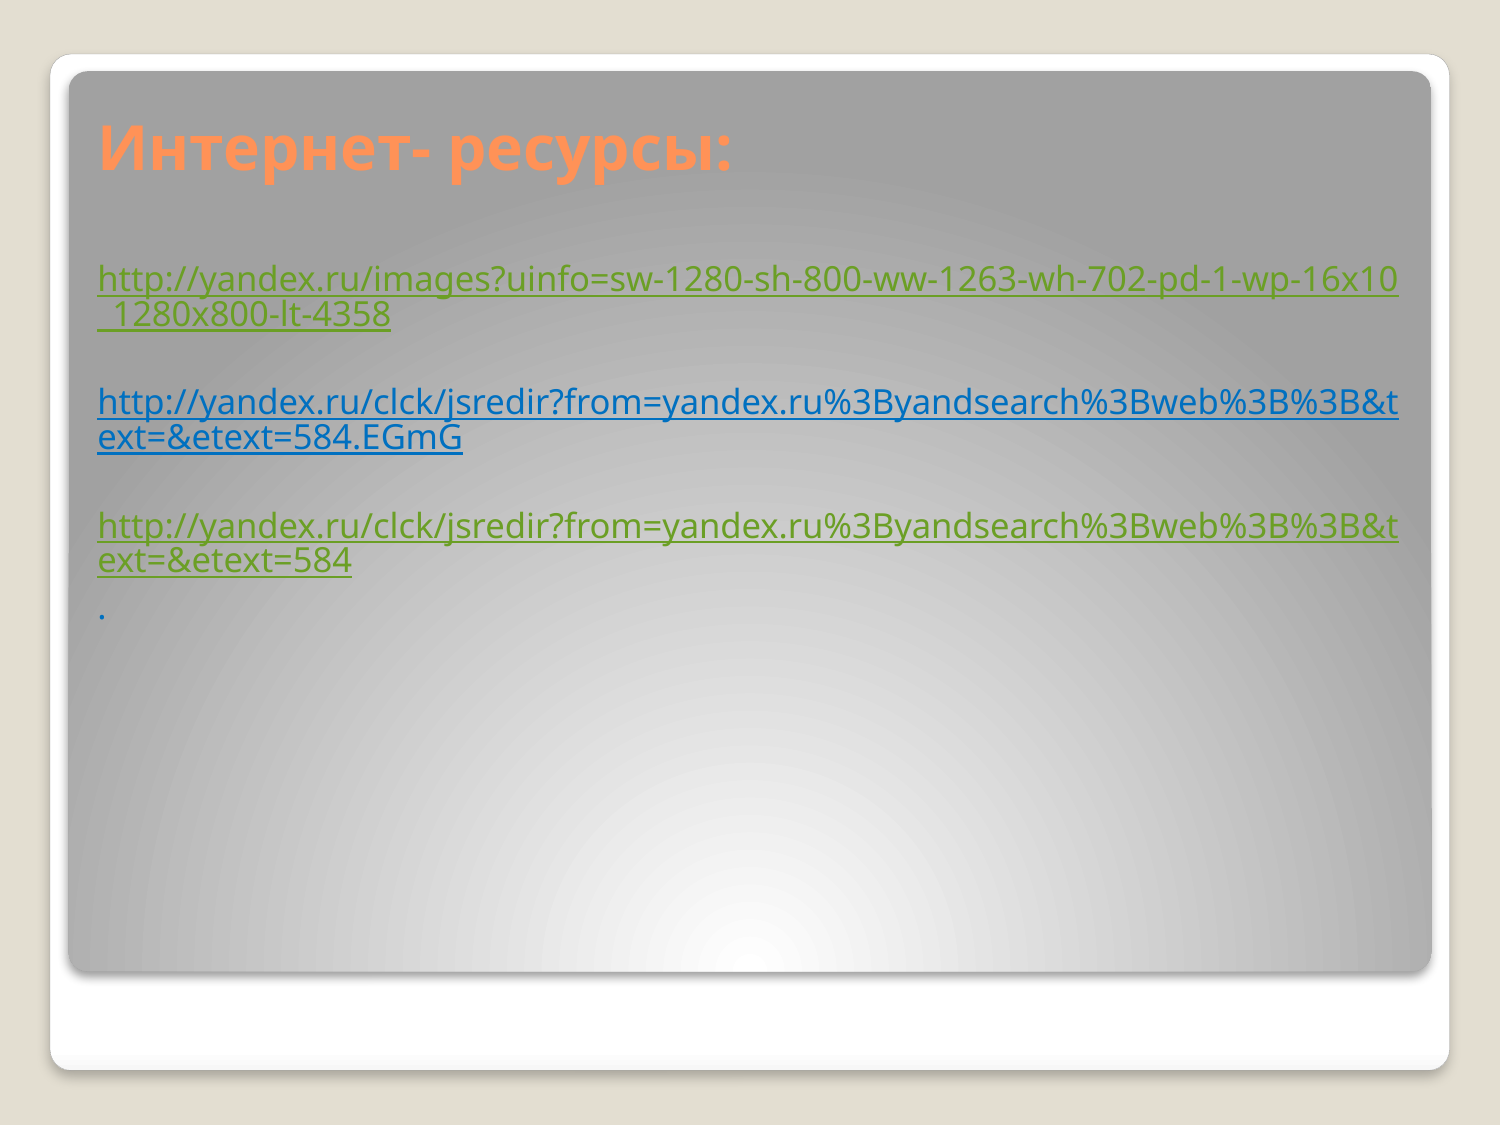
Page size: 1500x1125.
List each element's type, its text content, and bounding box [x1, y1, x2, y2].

title Интернет- ресурсы: http://yandex.ru/images?uinfo=sw-1280-sh-800-ww-1263-wh-702-pd-1-wp-16x10_1280x800-lt-4358 http://yandex.ru/clck/jsredir?from=yandex.ru%3Byandsearch%3Bweb%3B%3B&text=&etext=584.EGmG http://yandex.ru/clck/jsredir?from=yandex.ru%3Byandsearch%3Bweb%3B%3B&text=&etext=584. [82, 93, 1425, 680]
